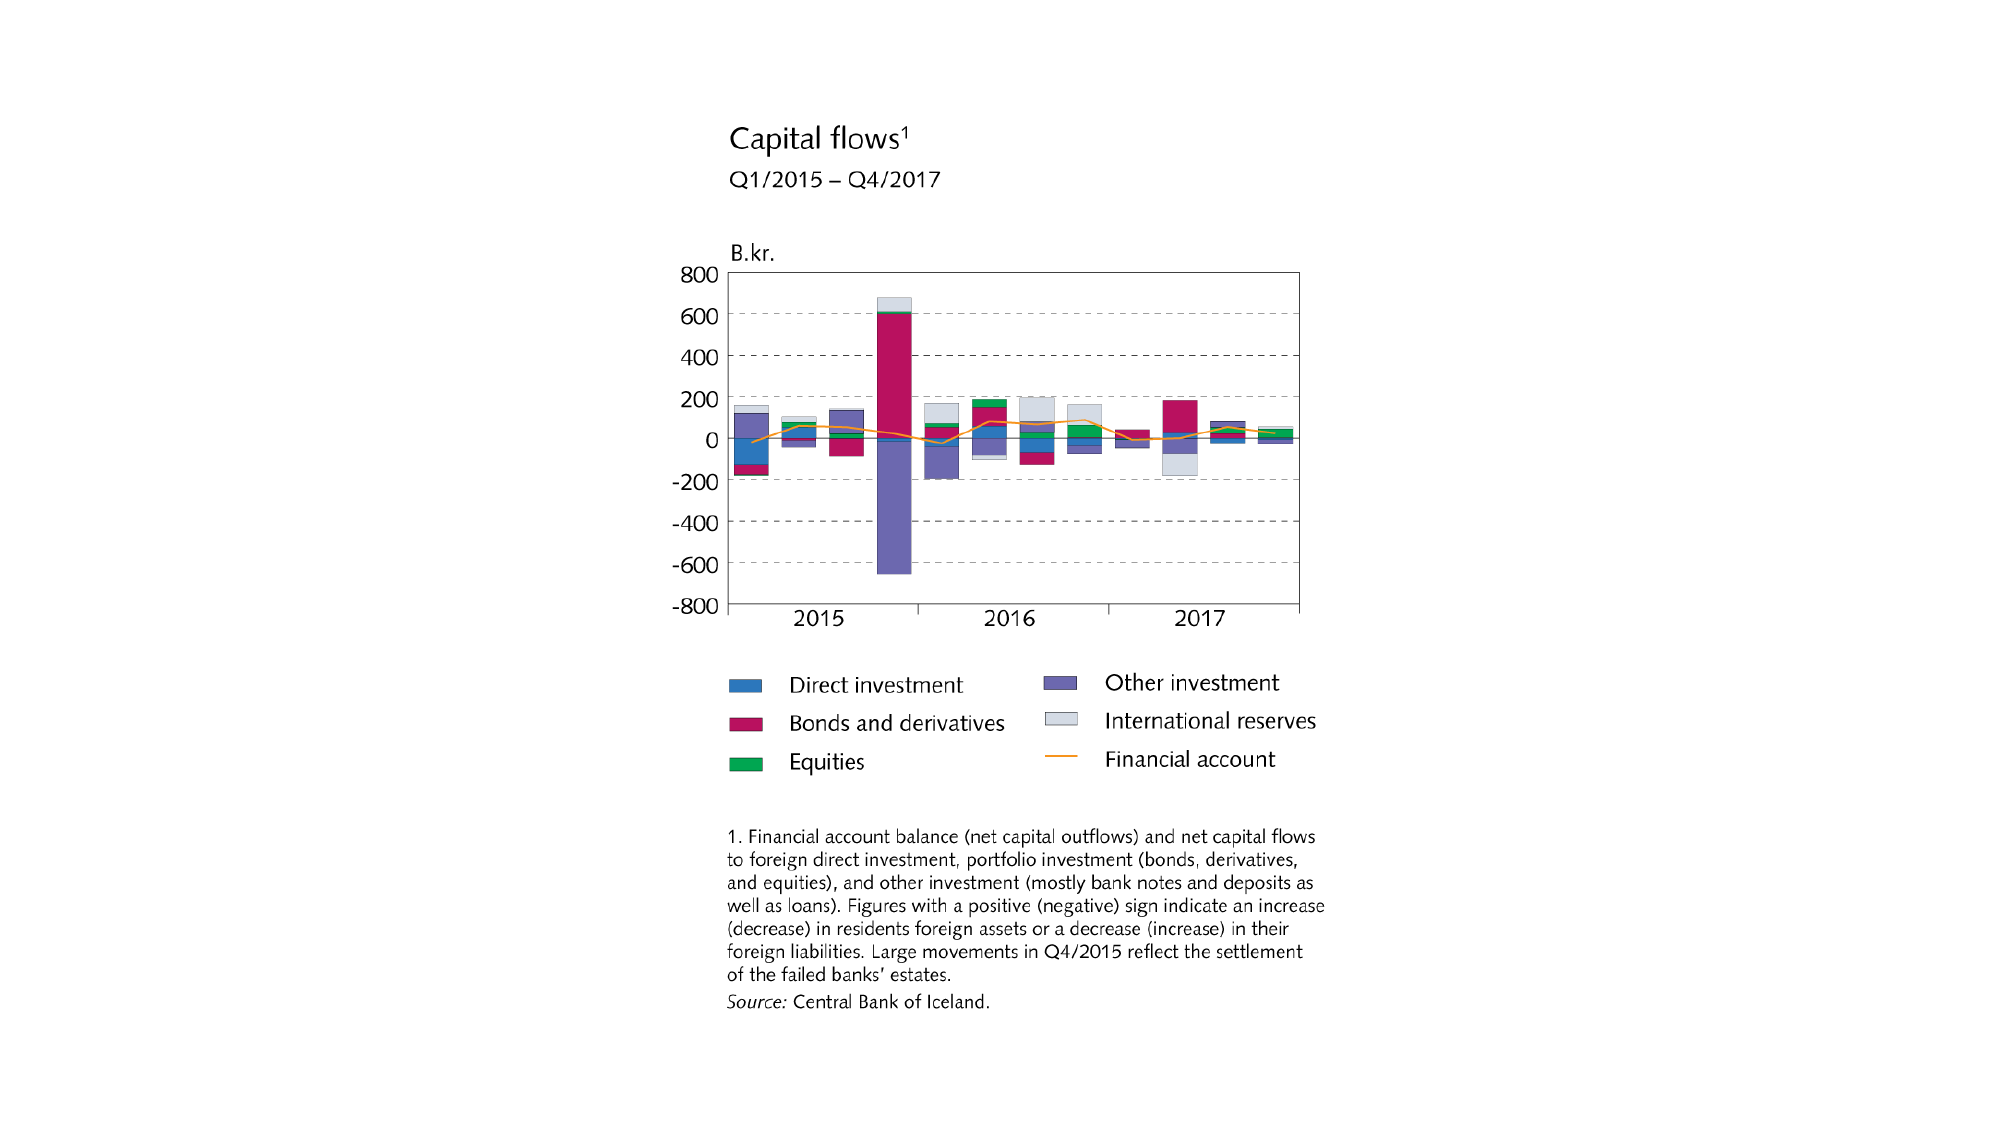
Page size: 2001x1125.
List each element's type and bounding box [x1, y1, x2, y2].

picture [670, 112, 1330, 1013]
